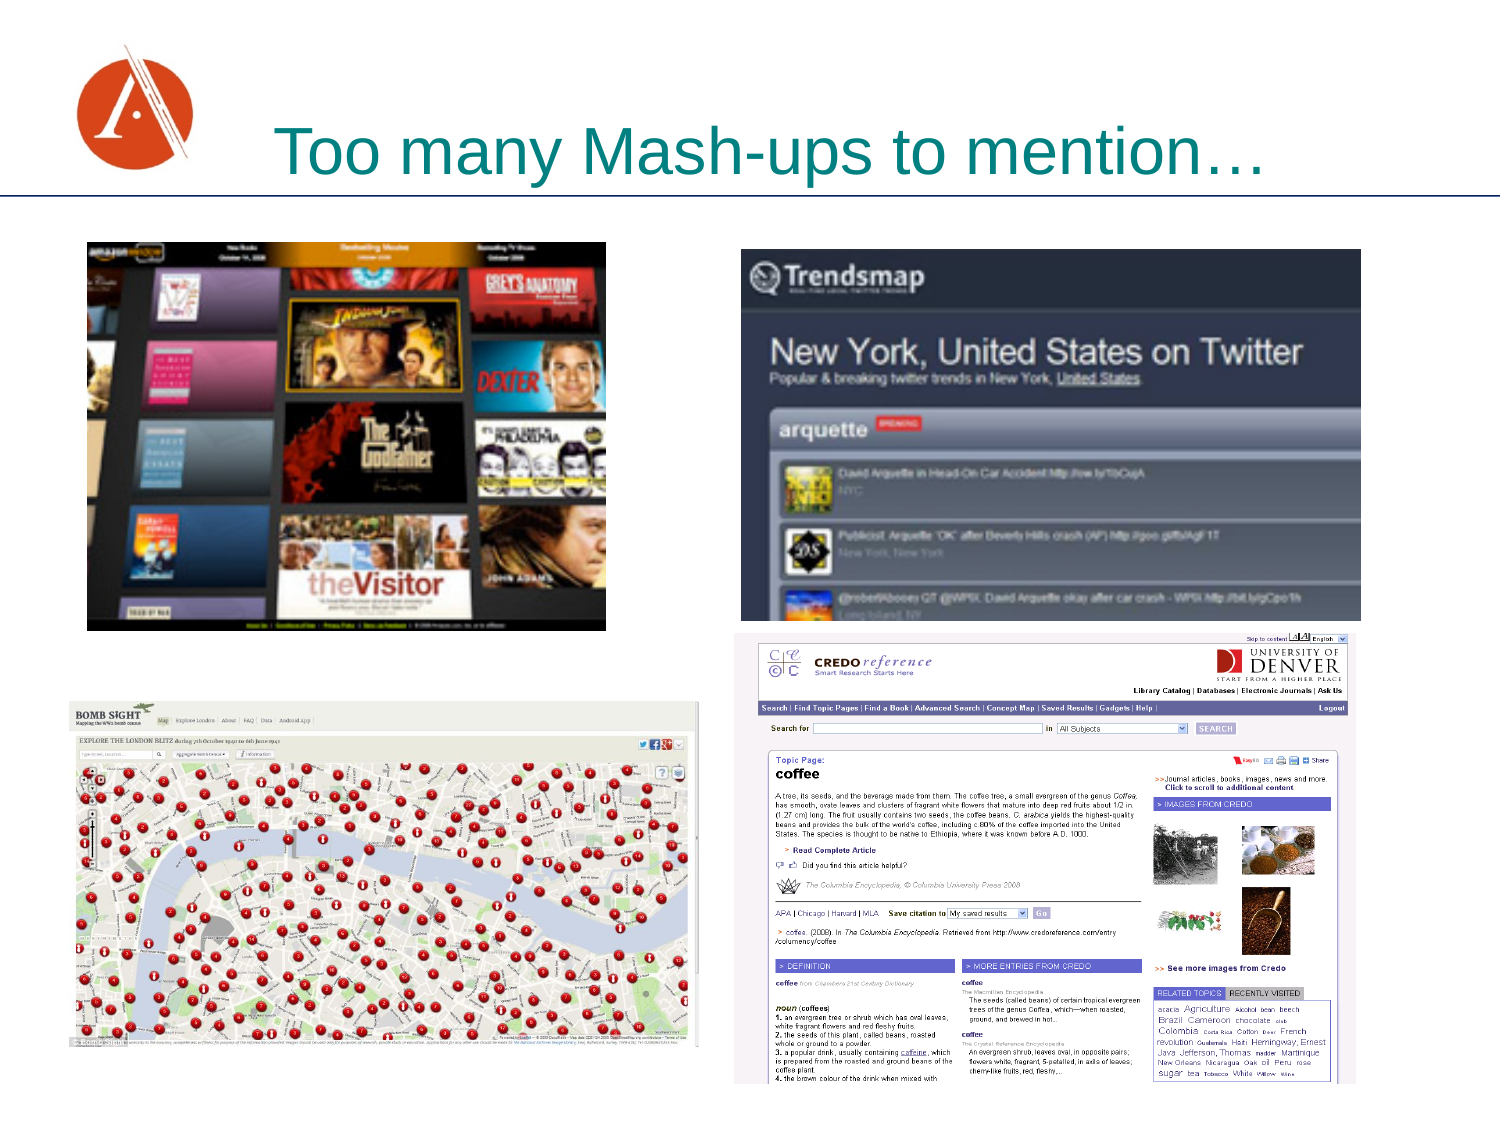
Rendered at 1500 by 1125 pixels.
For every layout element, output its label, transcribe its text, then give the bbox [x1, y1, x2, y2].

text_box Too many Mash-ups to mention… [259, 100, 1360, 176]
picture [741, 249, 1361, 621]
picture [87, 242, 606, 632]
picture [65, 39, 207, 174]
picture [733, 632, 1356, 1084]
picture [69, 701, 699, 1048]
